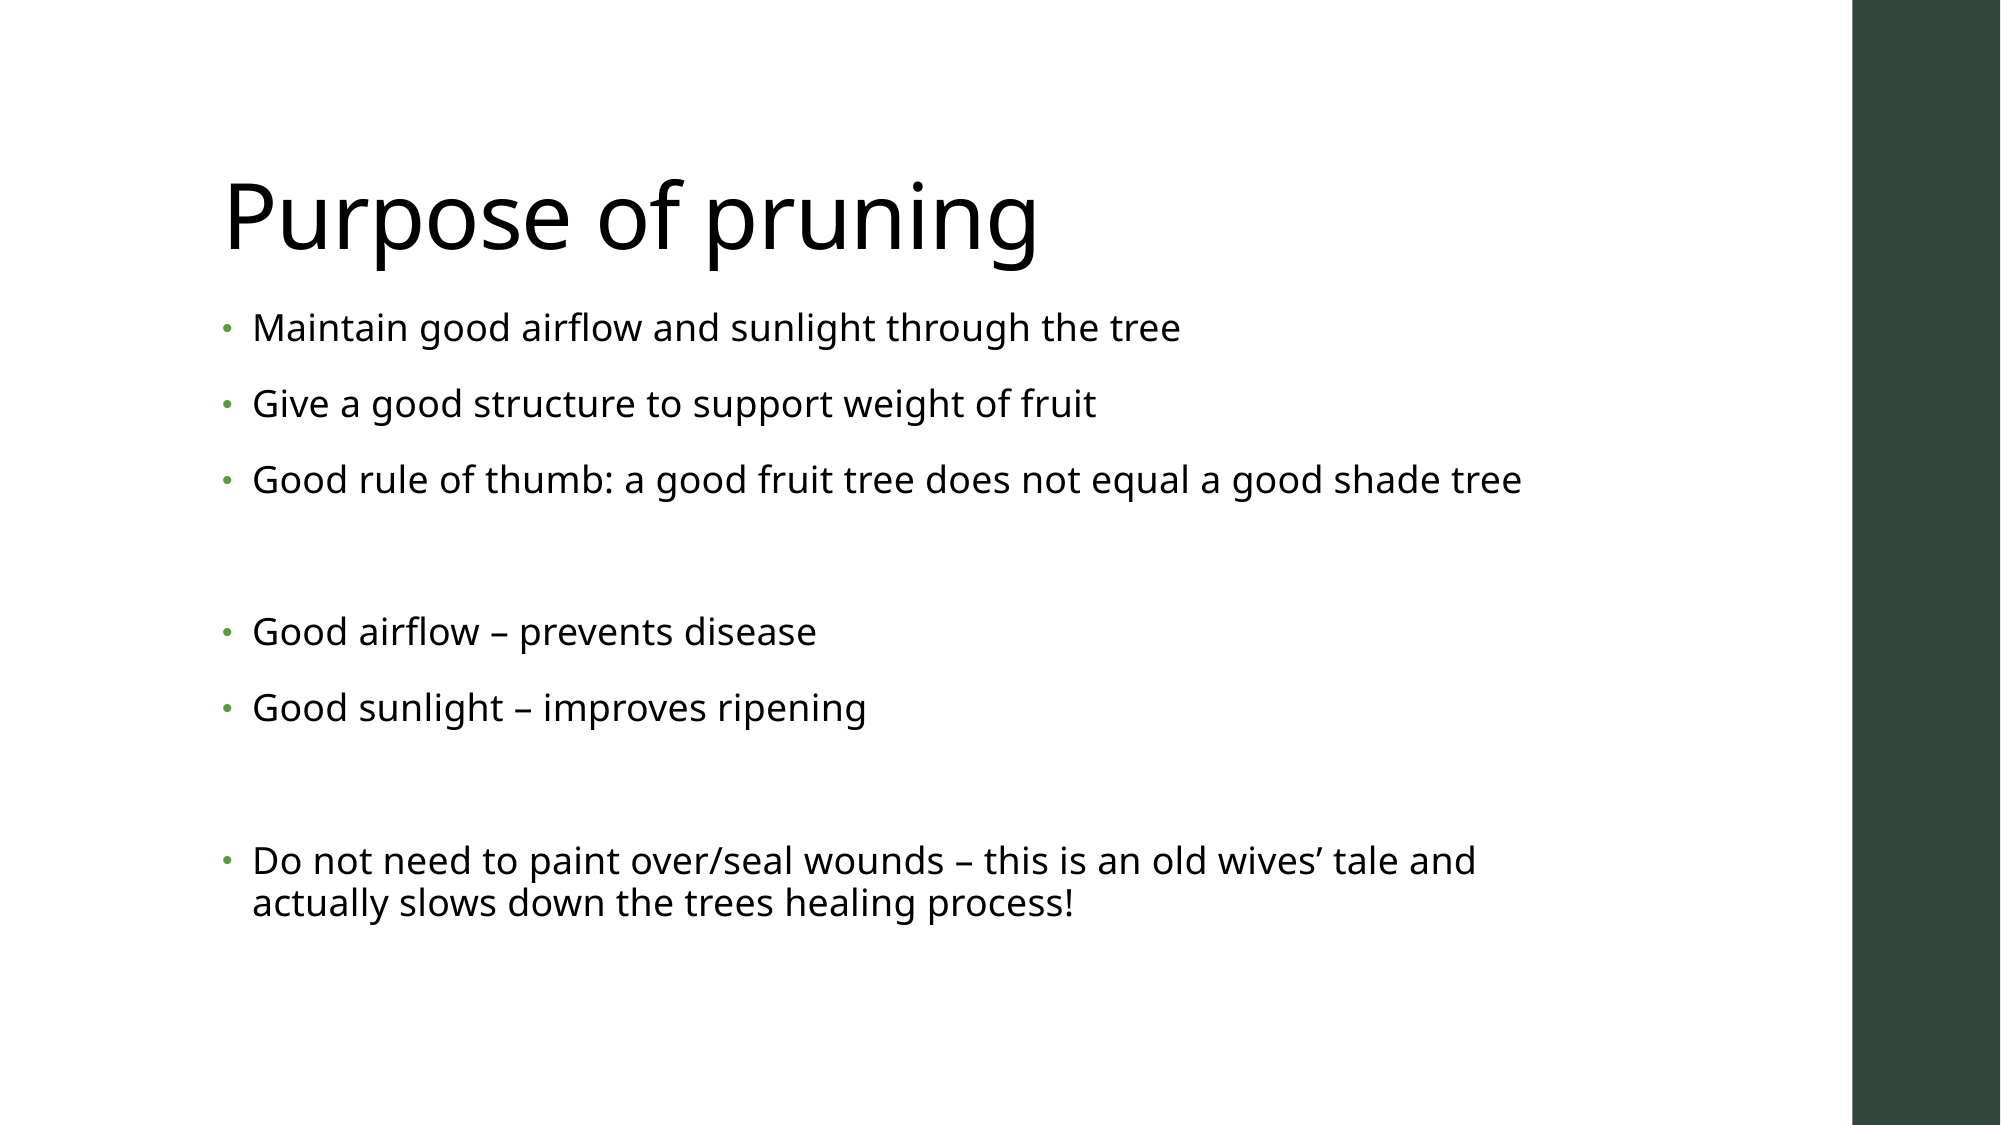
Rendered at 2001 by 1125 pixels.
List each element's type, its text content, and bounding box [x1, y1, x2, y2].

title Purpose of pruning [206, 60, 1797, 278]
list Maintain good airflow and sunlight through the tree Give a good structure to support weight of fruit Good rule of thumb: a good fruit tree does not equal a good shade tree Good airflow – prevents disease Good sunlight – improves ripening Do not need to paint over/seal wounds – this is an old wives’ tale and actually slows down the trees healing process! [206, 299, 1617, 1014]
